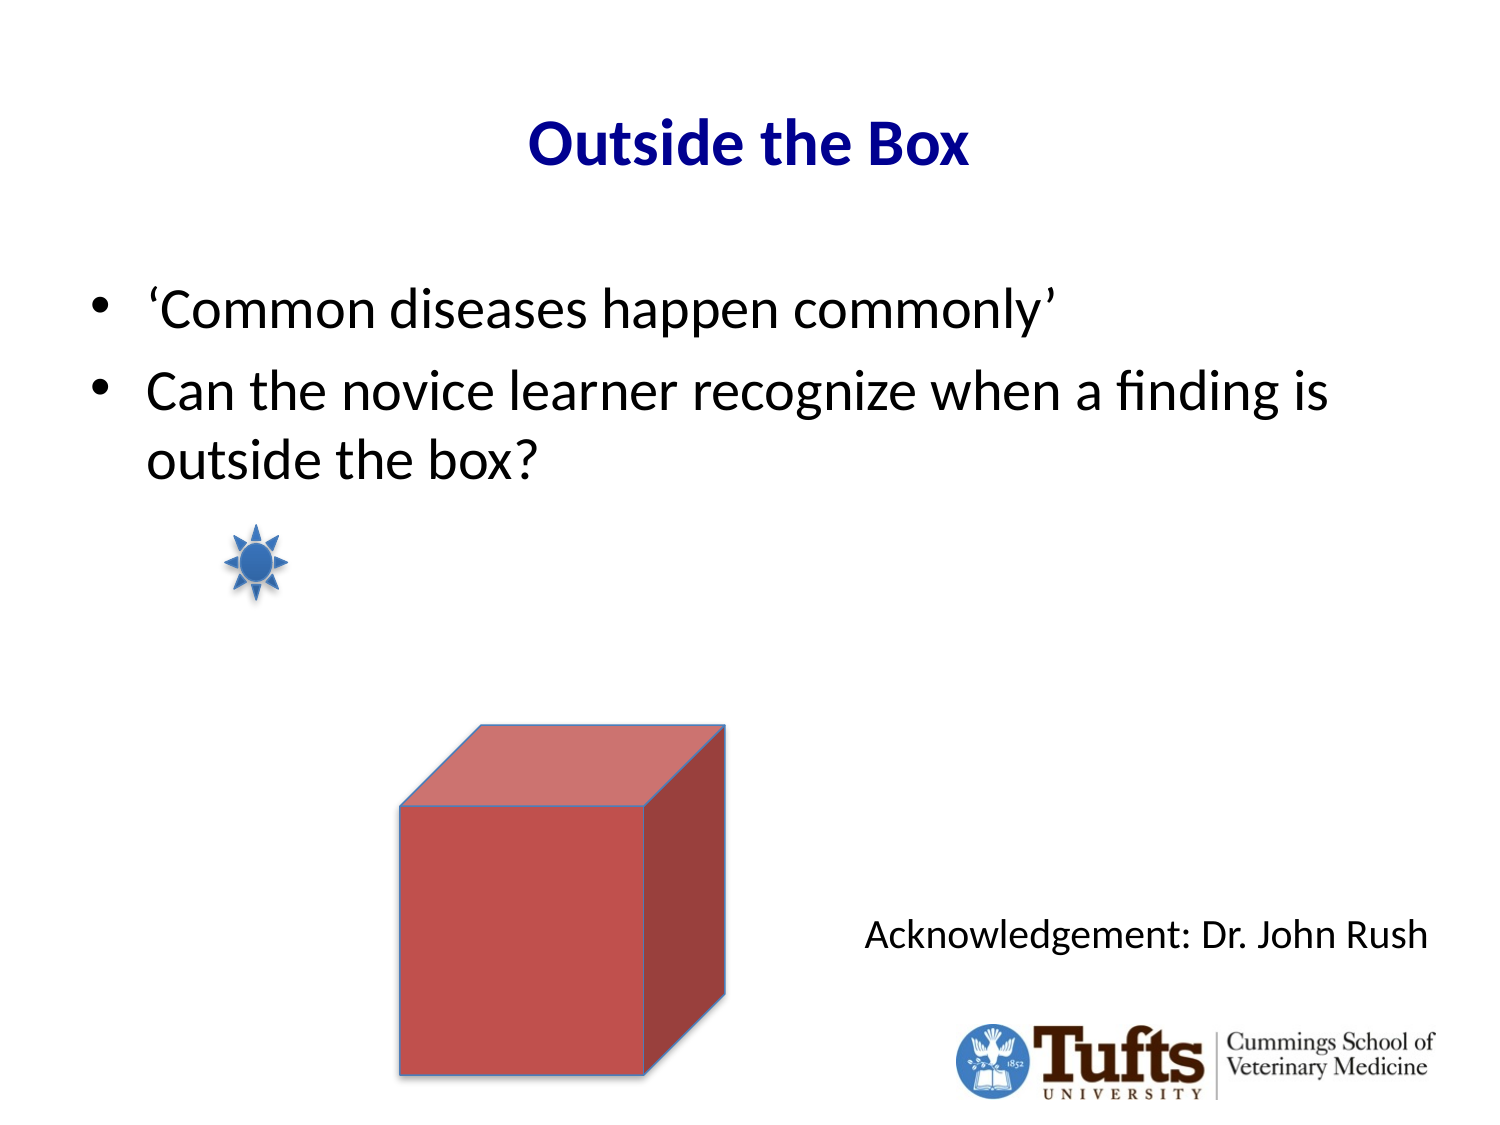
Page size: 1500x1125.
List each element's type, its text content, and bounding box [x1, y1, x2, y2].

list ‘Common diseases happen commonly’ Can the novice learner recognize when a finding is outside the box? [75, 262, 1425, 1005]
text_box Acknowledgement: Dr. John Rush [849, 899, 1463, 965]
text_box [250, 524, 262, 541]
picture [956, 1024, 1436, 1100]
text_box [224, 535, 279, 590]
text_box [399, 724, 726, 1076]
title Outside the Box [75, 45, 1425, 233]
text_box [250, 583, 262, 601]
text_box [274, 556, 289, 569]
